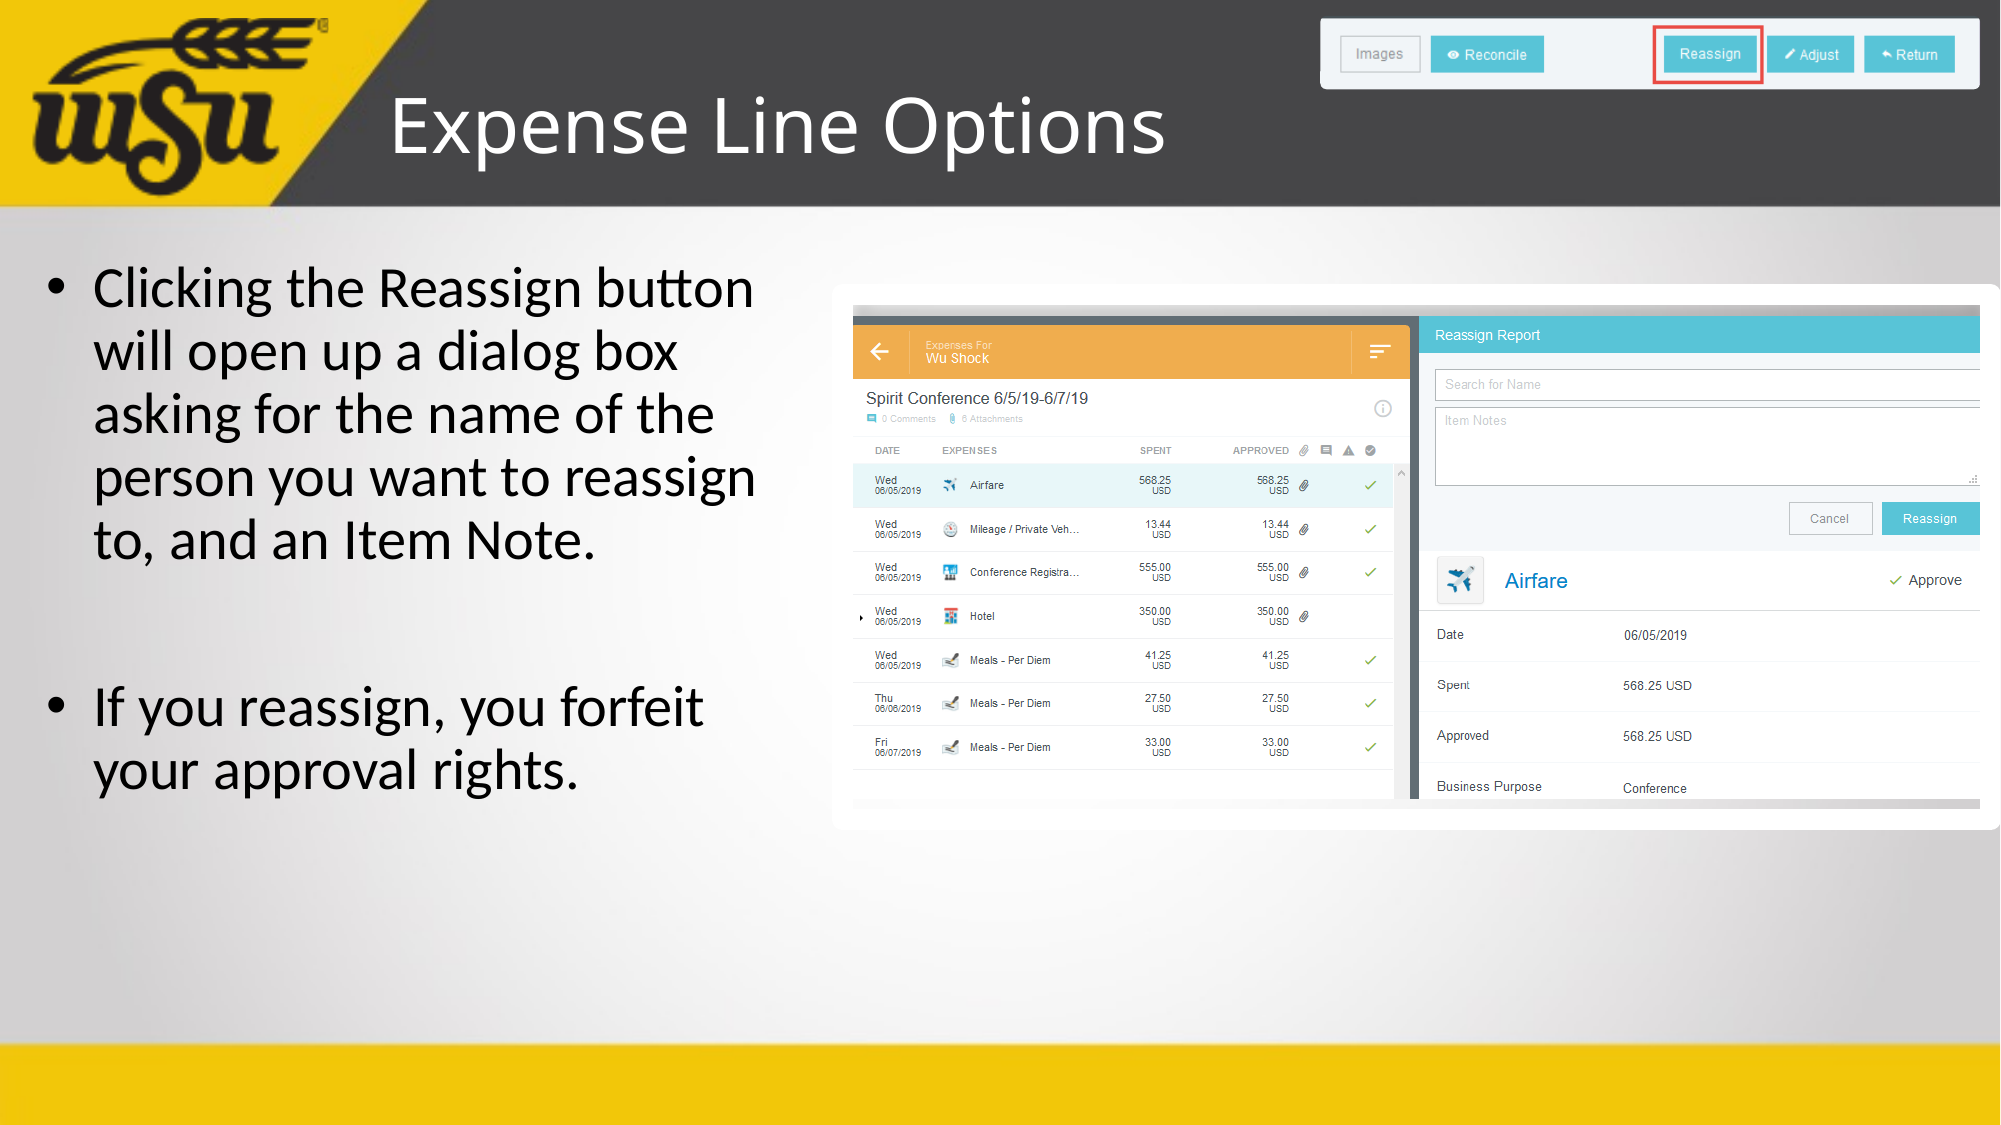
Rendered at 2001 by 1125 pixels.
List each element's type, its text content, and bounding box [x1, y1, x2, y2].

picture [1320, 15, 1981, 90]
title Expense Line Options [373, 49, 1190, 207]
list Clicking the Reassign button will open up a dialog box asking for the name of the person you want to reassign to, and an Item Note. If you reassign, you forfeit your approval rights. [31, 249, 793, 1019]
picture [852, 304, 1981, 810]
